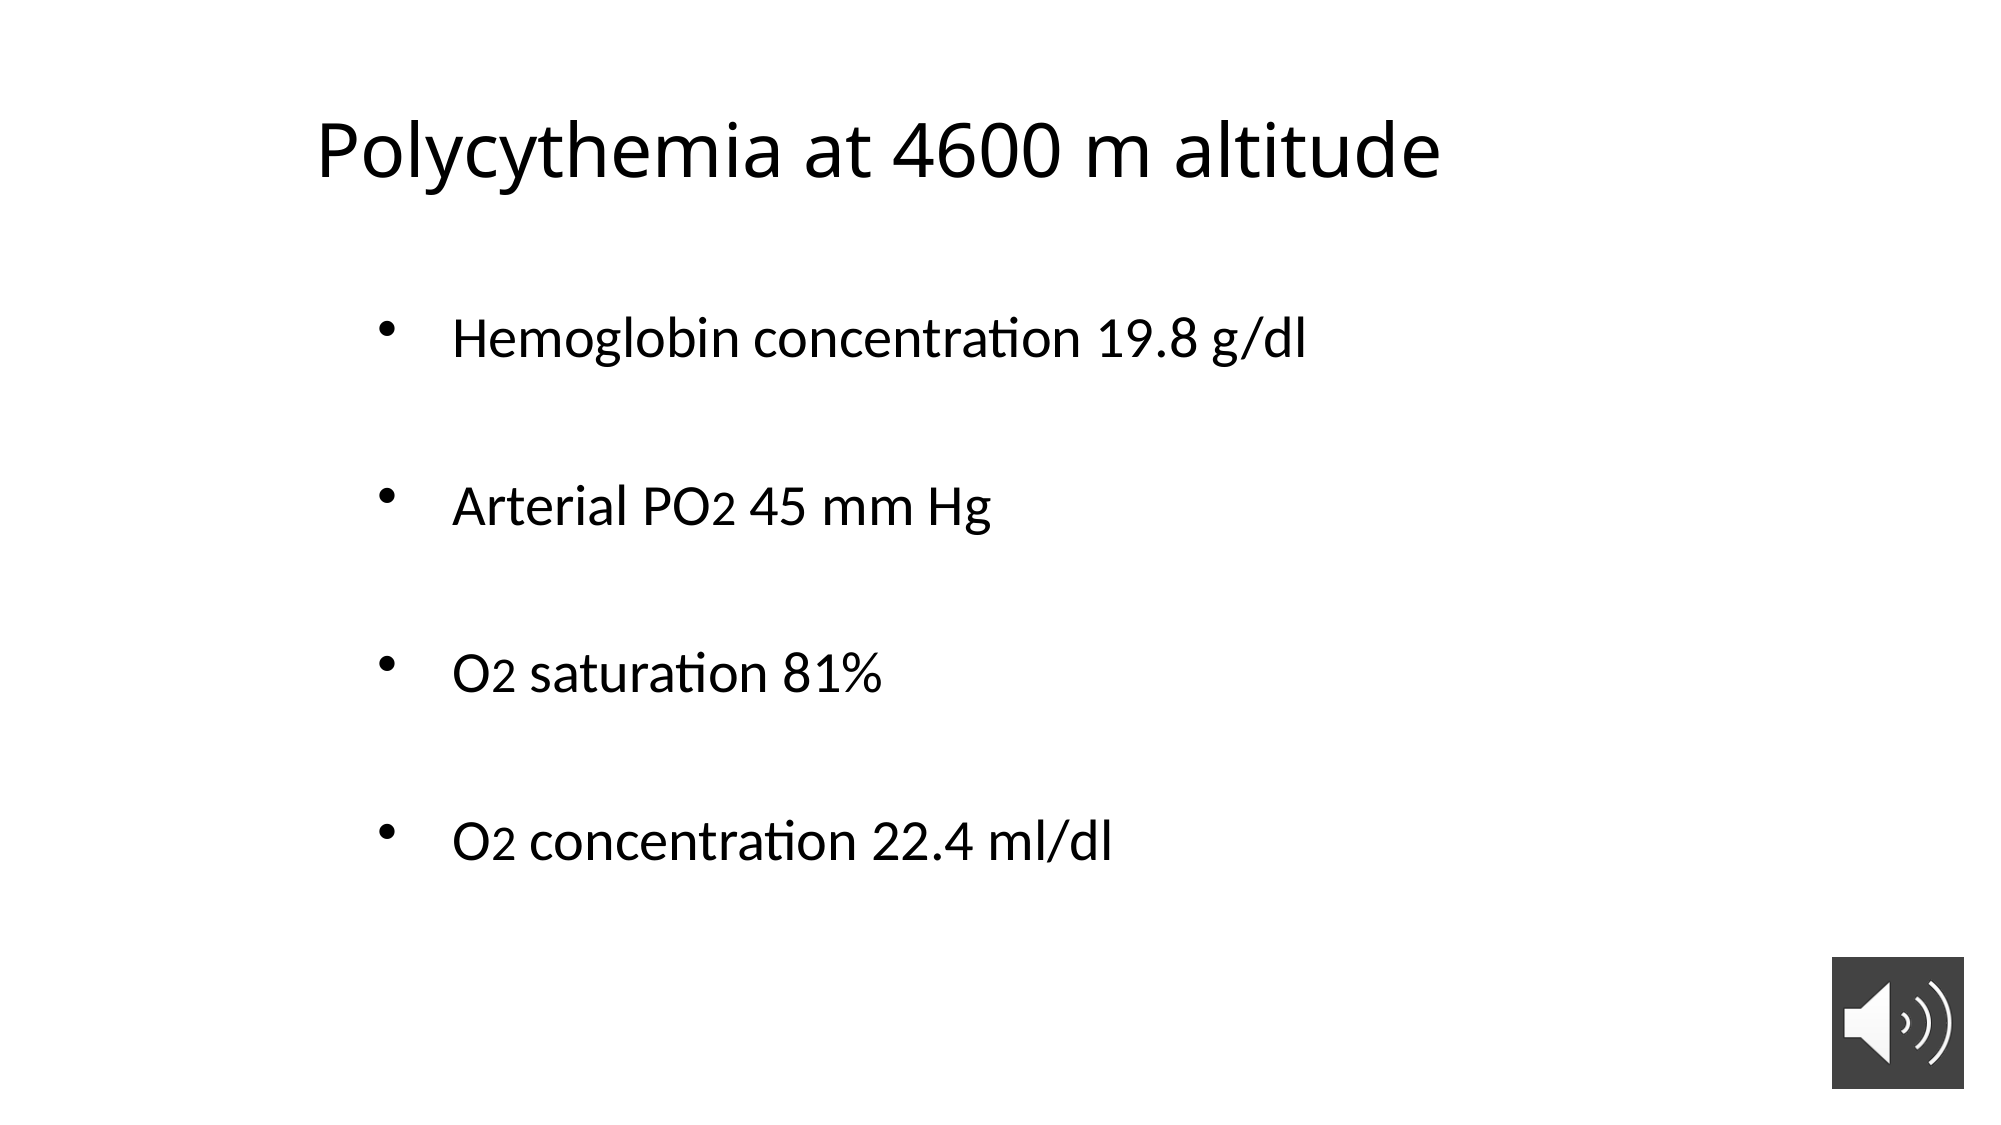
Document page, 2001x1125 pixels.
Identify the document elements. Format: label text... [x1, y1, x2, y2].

list Hemoglobin concentration 19.8 g/dl Arterial PO2 45 mm Hg O2 saturation 81% O2 concentration 22.4 ml/dl [362, 299, 1638, 918]
title Polycythemia at 4600 m altitude [300, 99, 1700, 207]
picture [1831, 956, 1965, 1090]
